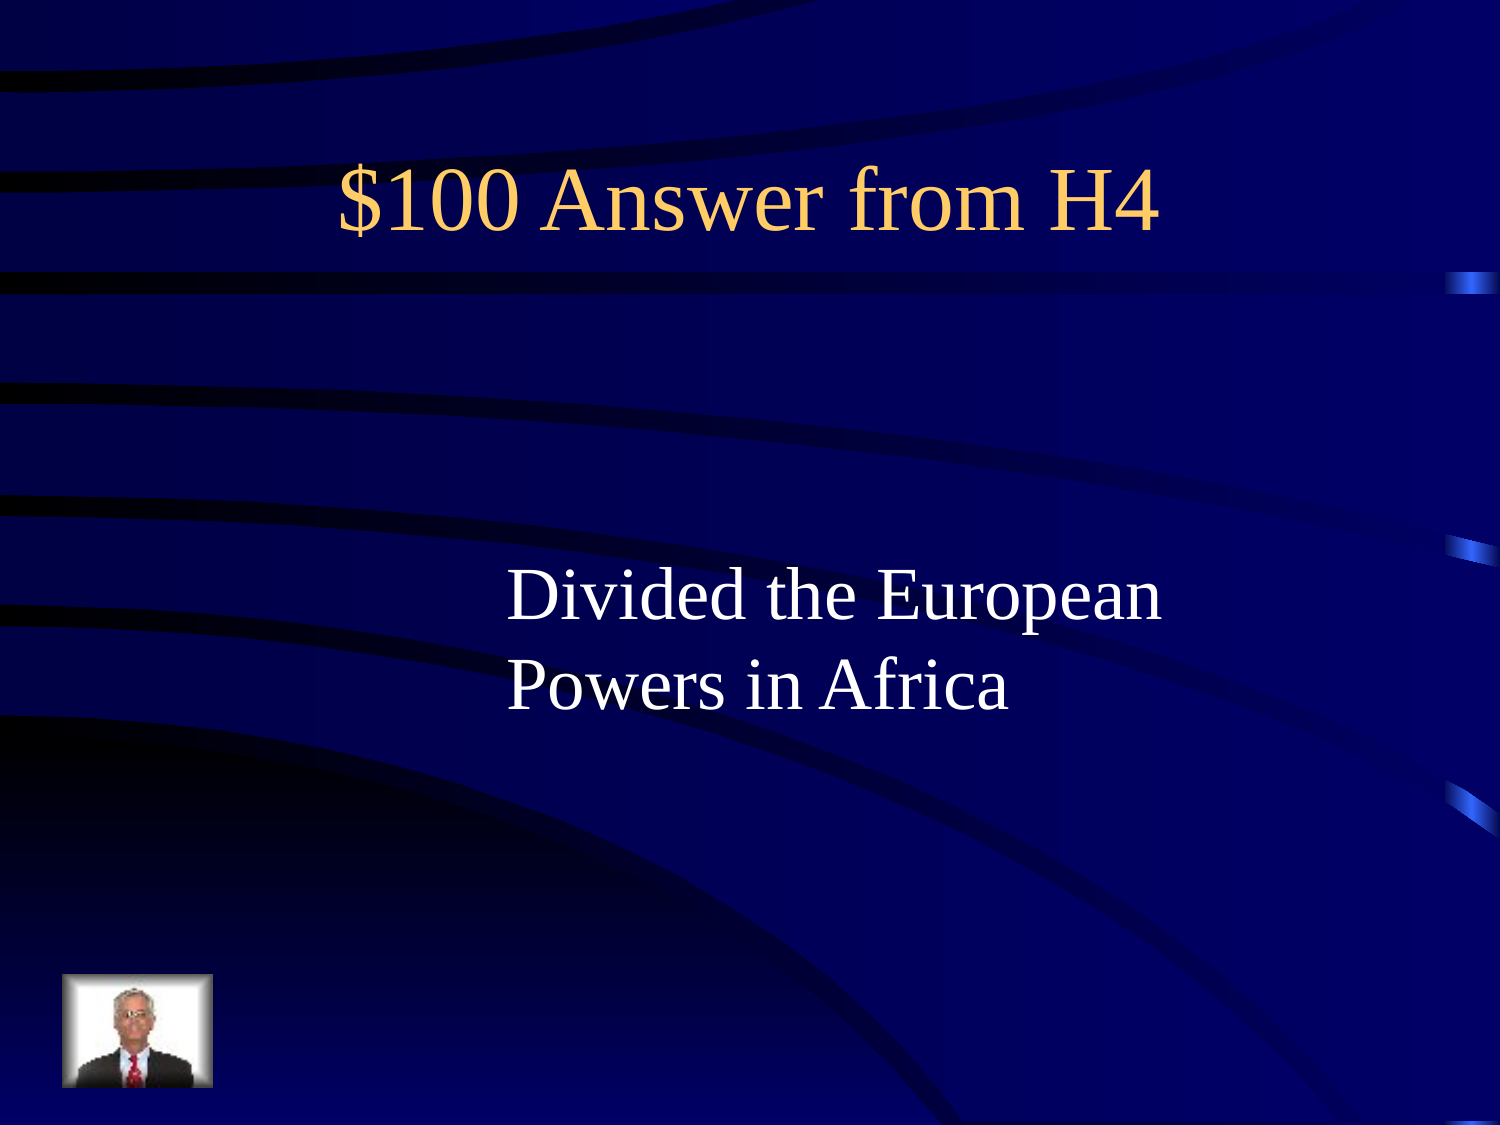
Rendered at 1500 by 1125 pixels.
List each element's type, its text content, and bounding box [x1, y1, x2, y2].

text_box Divided the European Powers in Africa [491, 537, 1179, 733]
picture [62, 974, 213, 1088]
title $100 Answer from H4 [112, 99, 1388, 288]
